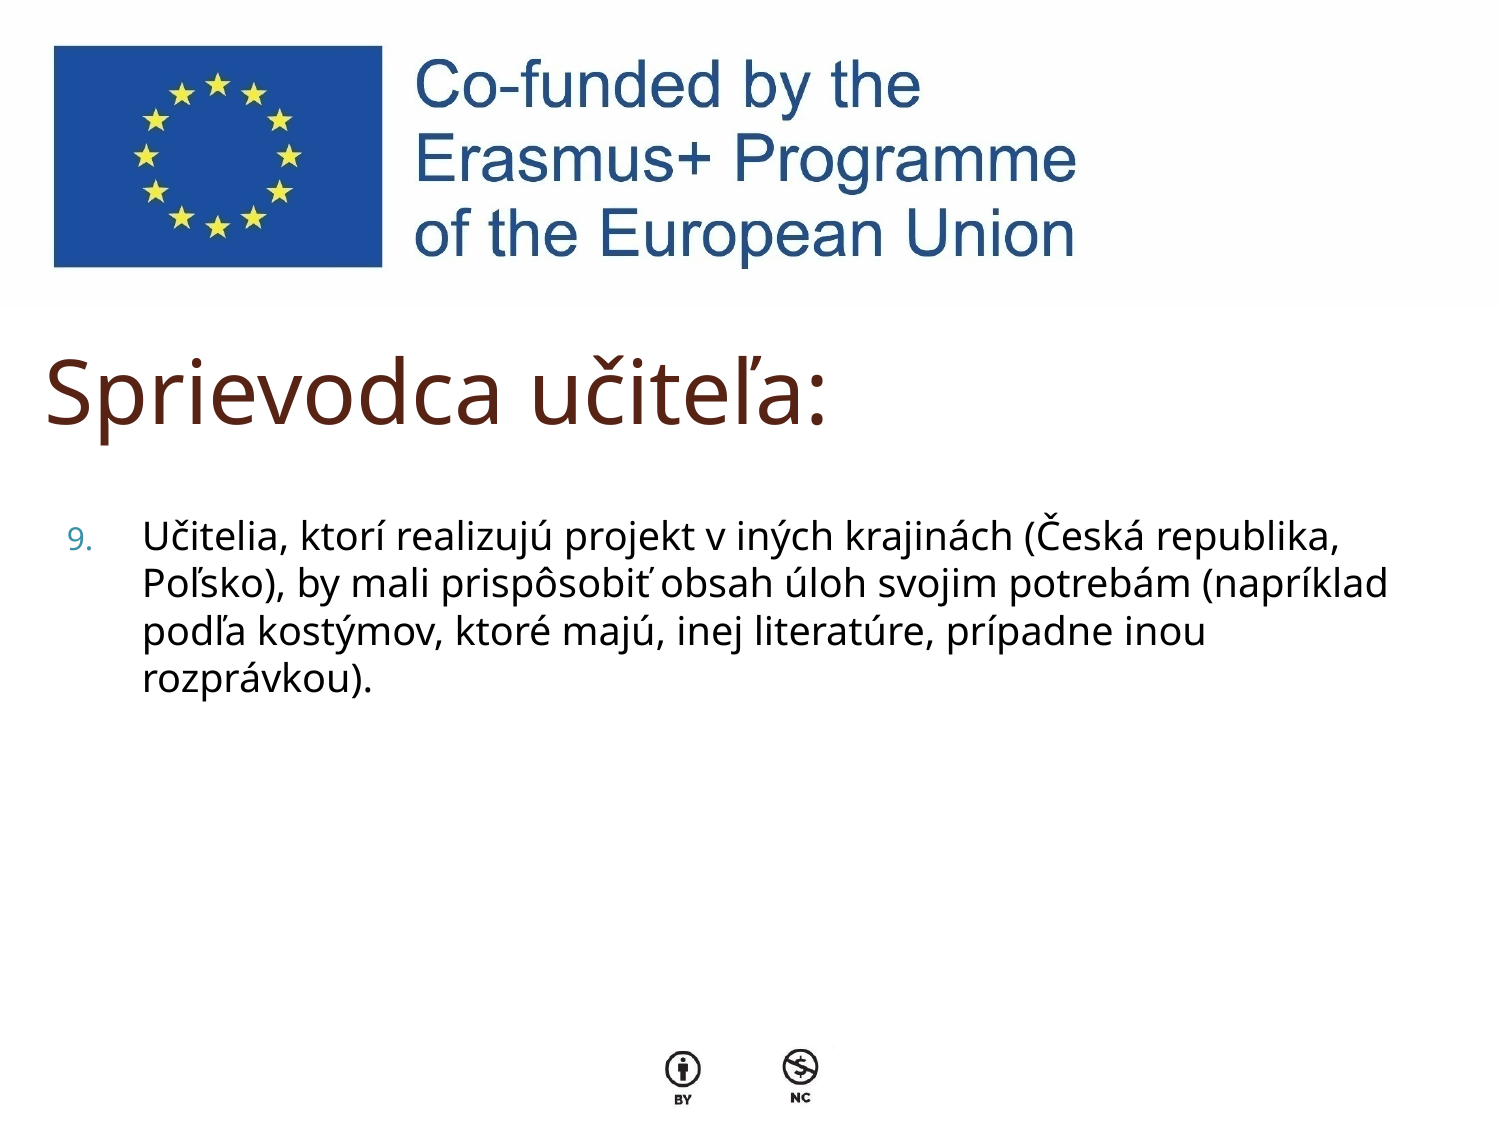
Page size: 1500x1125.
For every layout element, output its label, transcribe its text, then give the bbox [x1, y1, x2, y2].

list Učitelia, ktorí realizujú projekt v iných krajinách (Česká republika, Poľsko), by mali prispôsobiť obsah úloh svojim potrebám (napríklad podľa kostýmov, ktoré majú, inej literatúre, prípadne inou rozprávkou). [52, 503, 1448, 1076]
title Sprievodca učiteľa: [29, 326, 1430, 451]
picture [606, 1028, 893, 1121]
picture [0, 0, 1500, 309]
